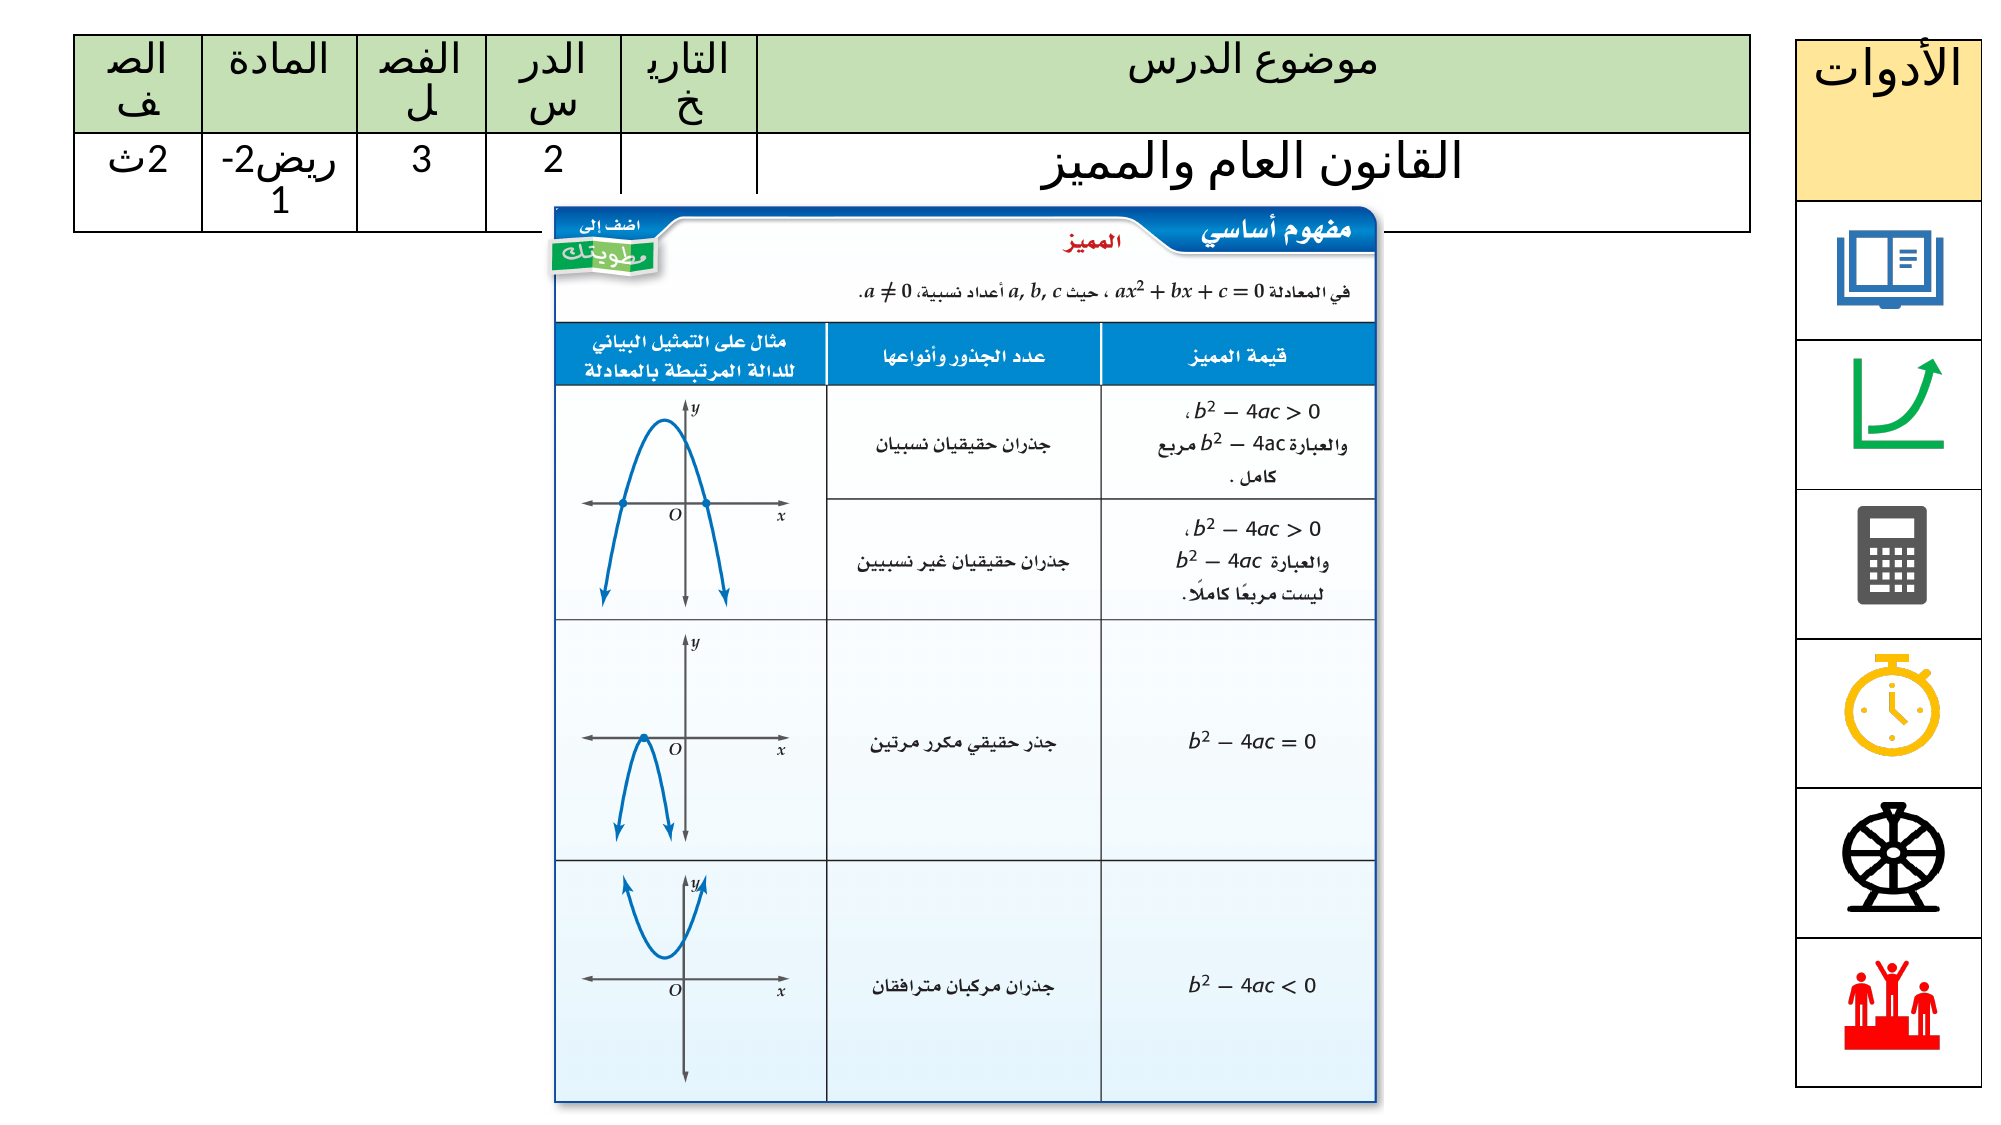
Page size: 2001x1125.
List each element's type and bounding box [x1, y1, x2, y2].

picture [1835, 340, 1962, 467]
picture [1832, 211, 1948, 327]
picture [1835, 948, 1949, 1062]
picture [542, 194, 1384, 1115]
picture [1833, 496, 1951, 614]
picture [1827, 802, 1961, 912]
picture [1825, 642, 1959, 768]
